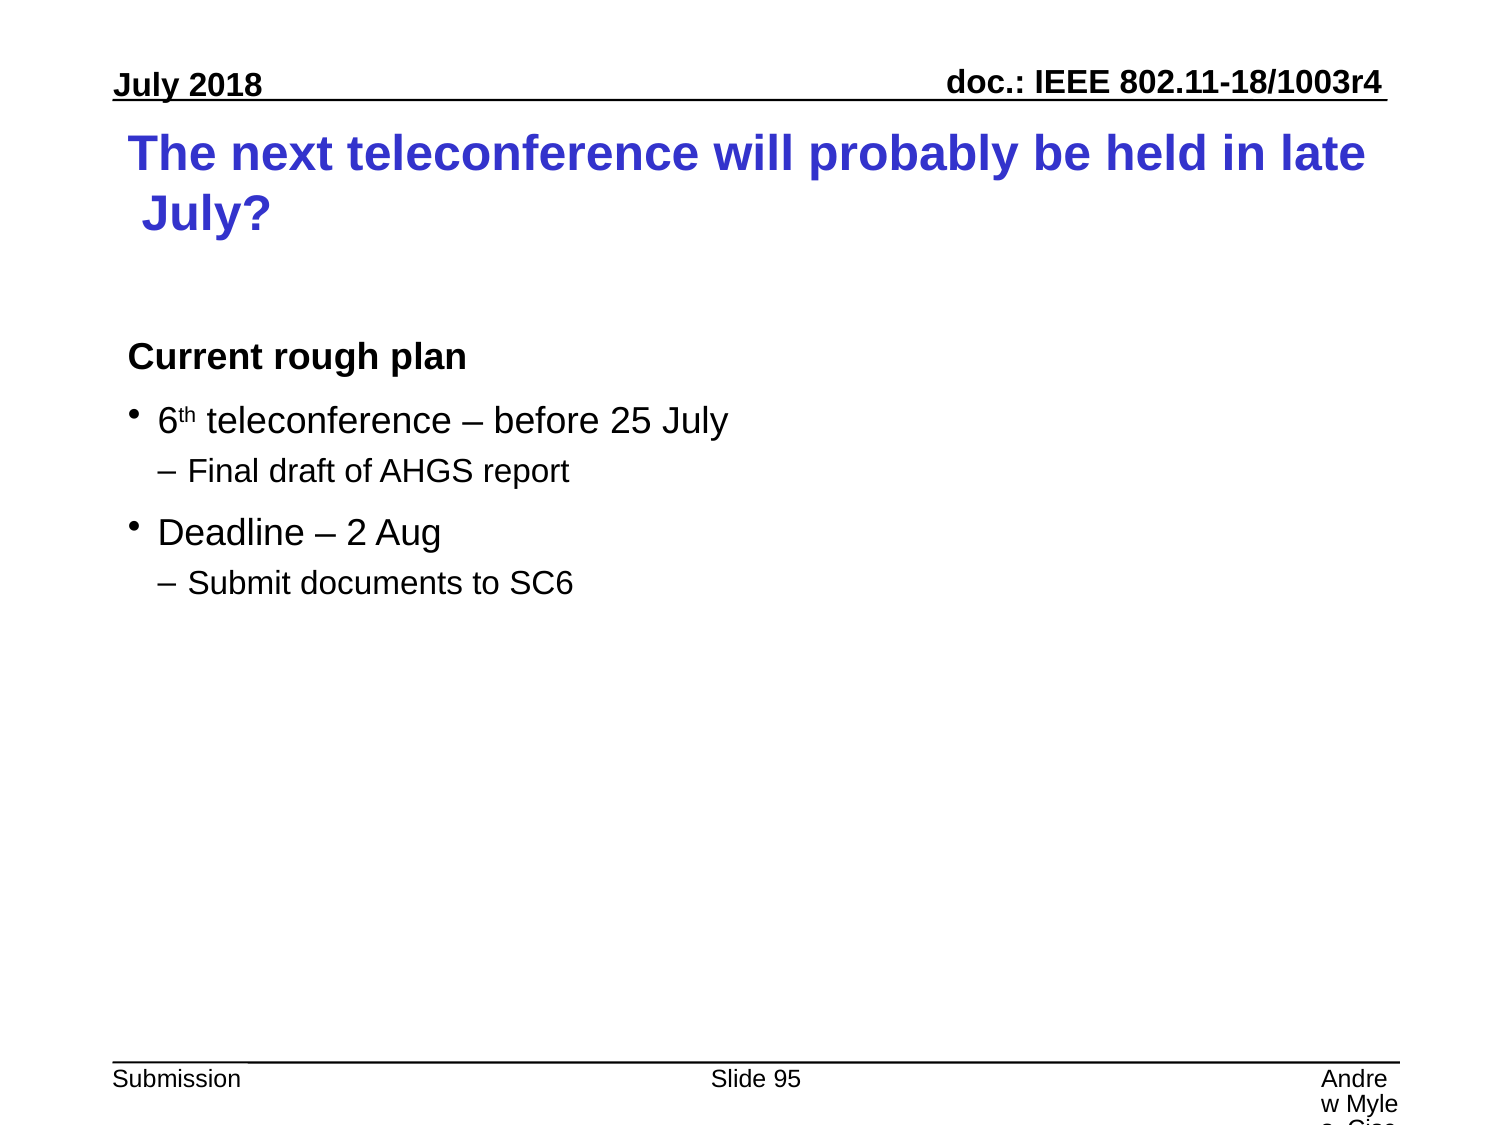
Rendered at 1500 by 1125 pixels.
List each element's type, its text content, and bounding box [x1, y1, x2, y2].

list Current rough plan 6th teleconference – before 25 July Final draft of AHGS report Deadline – 2 Aug Submit documents to SC6 [112, 324, 1388, 1000]
title The next teleconference will probably be held in late July? [112, 112, 1388, 288]
footer Andrew Myles, Cisco [1320, 1061, 1402, 1093]
slide_number Slide 95 [709, 1061, 803, 1093]
